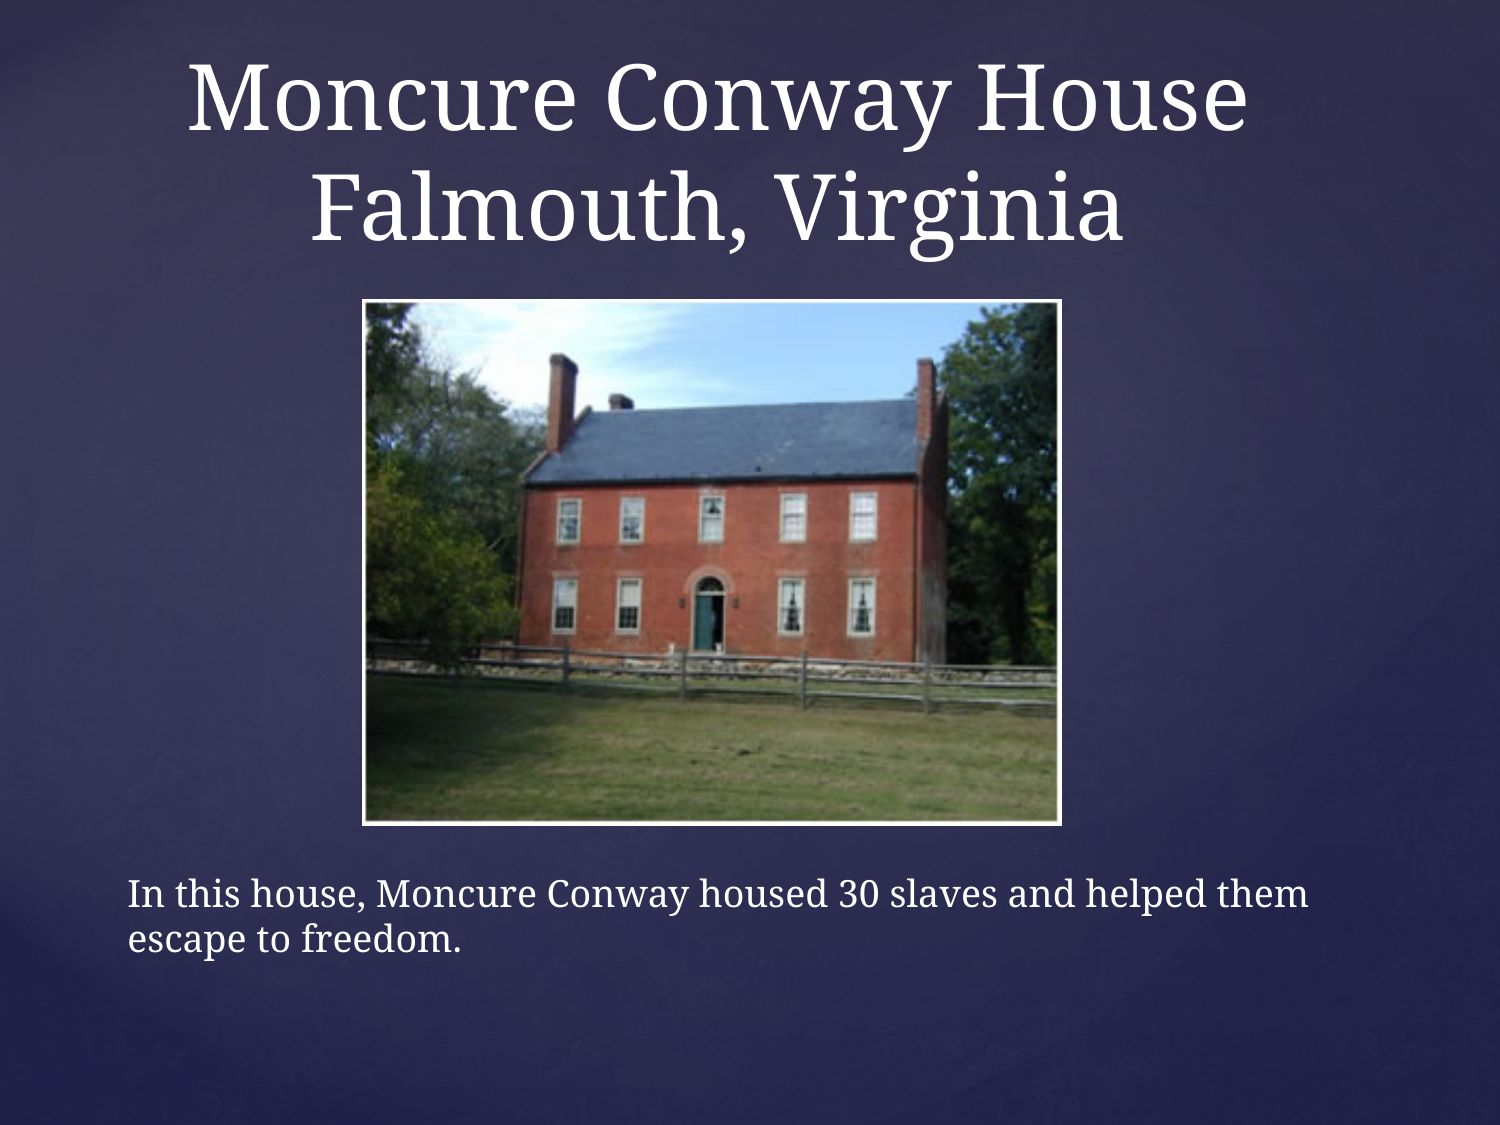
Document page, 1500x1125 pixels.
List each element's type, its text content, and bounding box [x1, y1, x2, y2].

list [361, 299, 1062, 827]
text_box In this house, Moncure Conway housed 30 slaves and helped them escape to freedom. [112, 862, 1375, 968]
title Moncure Conway House Falmouth, Virginia [99, 62, 1338, 266]
